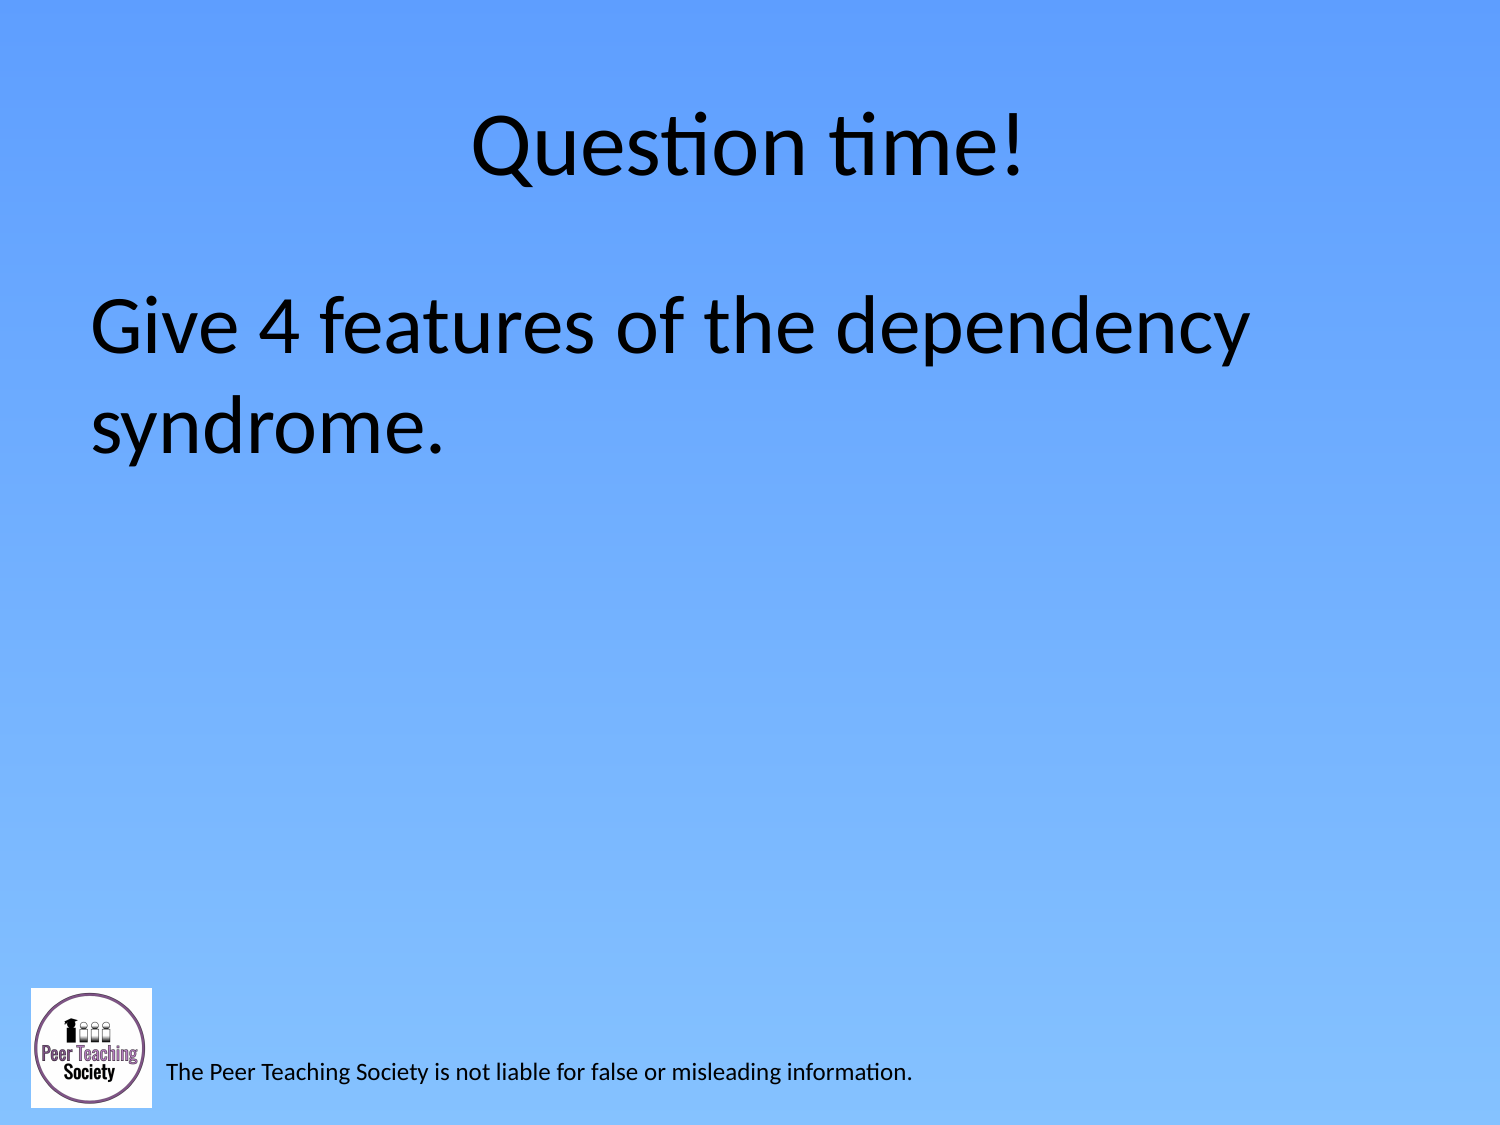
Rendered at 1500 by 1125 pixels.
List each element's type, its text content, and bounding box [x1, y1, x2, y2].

text_box The Peer Teaching Society is not liable for false or misleading information. [155, 1048, 983, 1094]
picture [30, 988, 152, 1109]
list Give 4 features of the dependency syndrome. [75, 262, 1425, 1005]
title Question time! [75, 45, 1425, 233]
